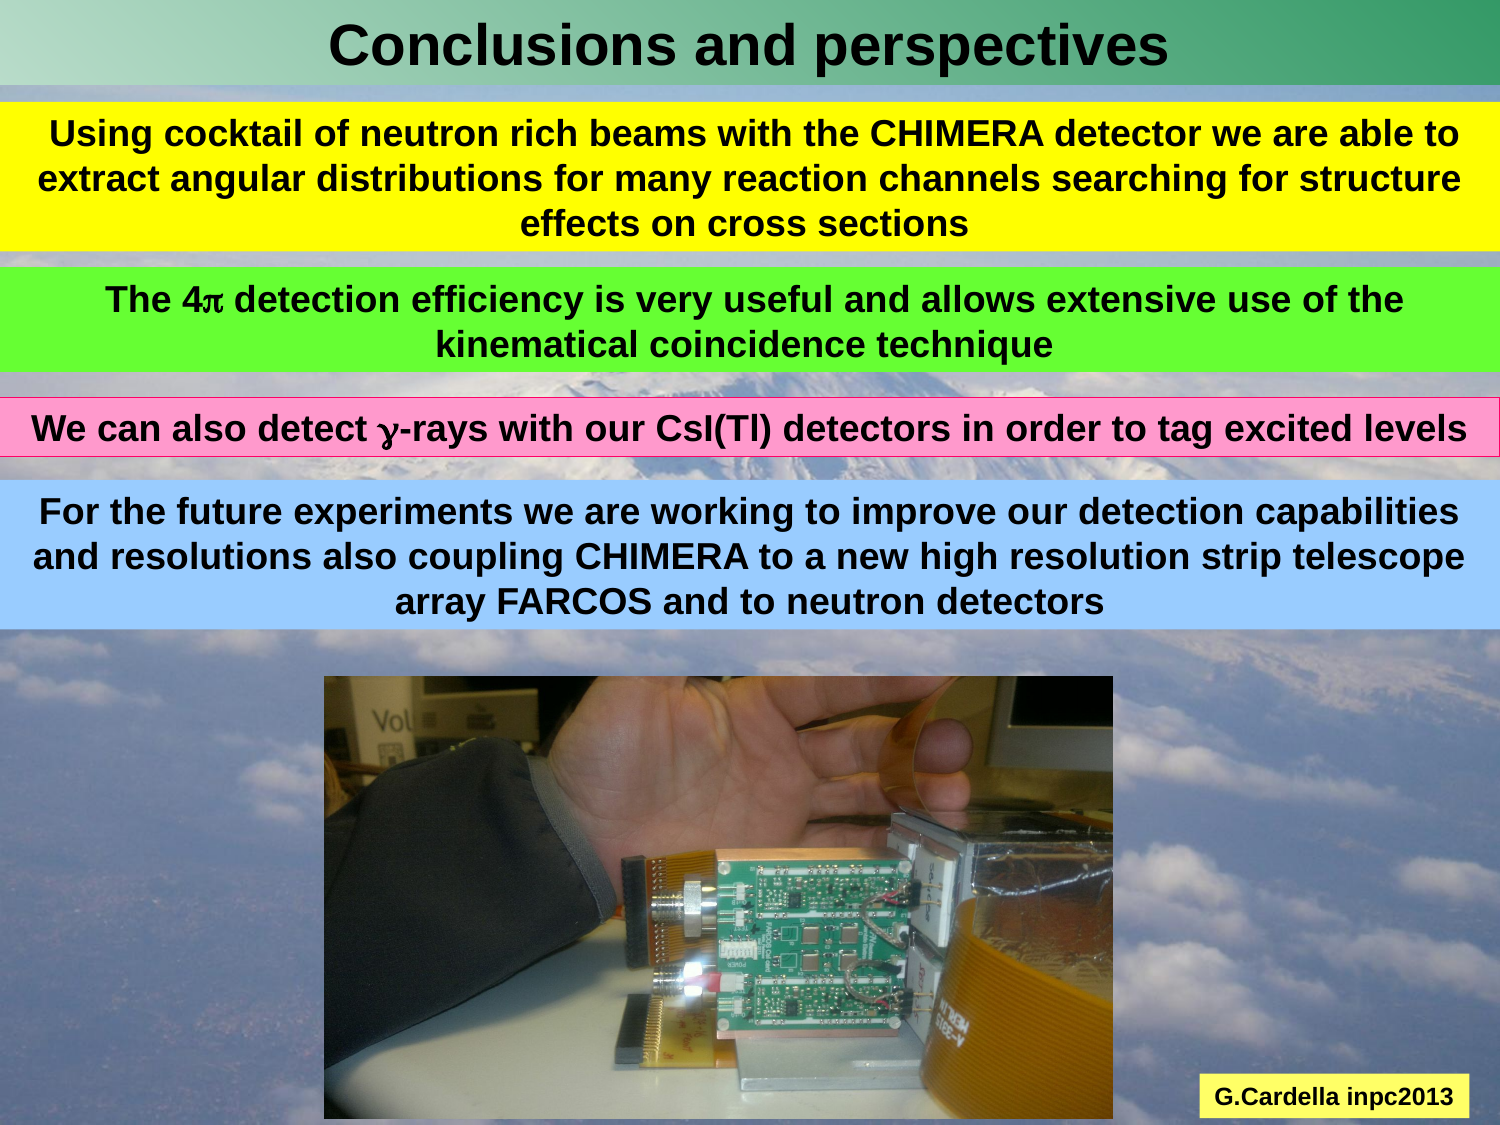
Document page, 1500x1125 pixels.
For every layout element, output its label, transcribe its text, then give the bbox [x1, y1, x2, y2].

picture [0, 630, 1500, 1125]
text_box We can also detect g-rays with our CsI(Tl) detectors in order to tag excited levels [0, 397, 1500, 457]
picture [0, 252, 1500, 267]
picture [0, 457, 1500, 479]
picture [0, 372, 1500, 397]
text_box G.Cardella inpc2013 [1199, 1073, 1470, 1119]
text_box Conclusions and perspectives [0, 0, 1500, 85]
text_box The 4p detection efficiency is very useful and allows extensive use of the kinematical coincidence technique [0, 267, 1500, 372]
text_box Using cocktail of neutron rich beams with the CHIMERA detector we are able to extract angular distributions for many reaction channels searching for structure effects on cross sections [0, 101, 1500, 252]
picture [0, 85, 1500, 101]
text_box For the future experiments we are working to improve our detection capabilities and resolutions also coupling CHIMERA to a new high resolution strip telescope array FARCOS and to neutron detectors [0, 479, 1500, 630]
